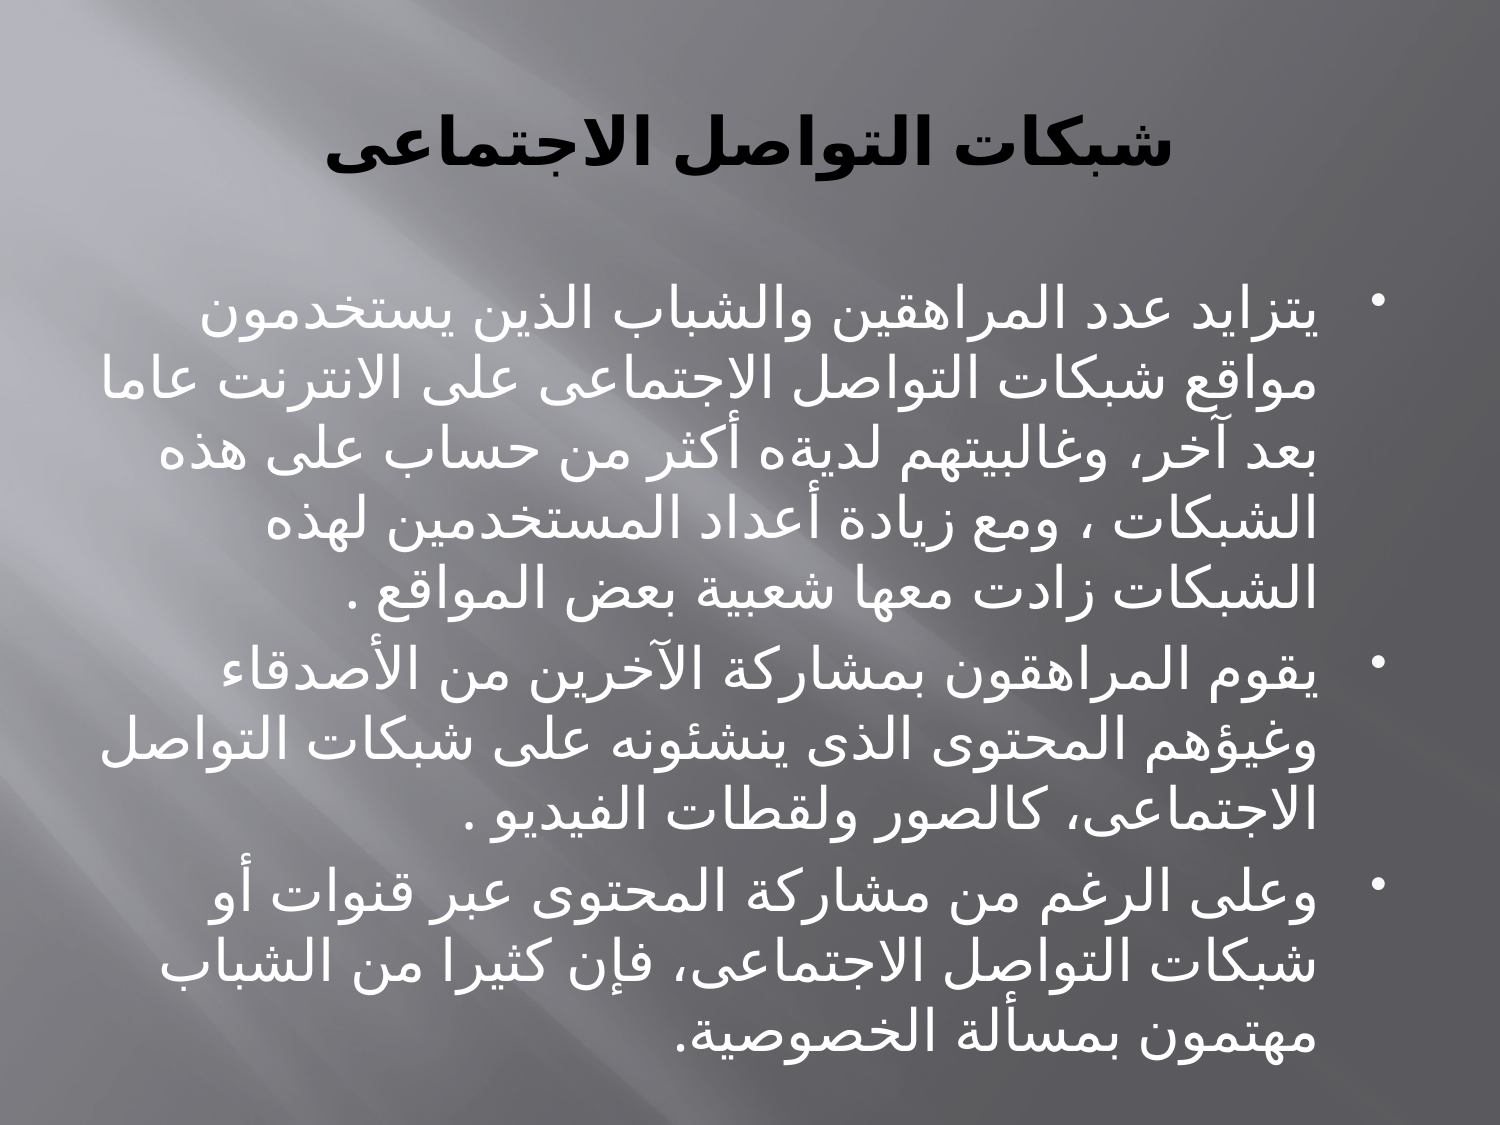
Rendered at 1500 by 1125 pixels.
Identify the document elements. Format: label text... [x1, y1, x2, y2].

title شبكات التواصل الاجتماعى [75, 45, 1425, 233]
list يتزايد عدد المراهقين والشباب الذين يستخدمون مواقع شبكات التواصل الاجتماعى على الانترنت عاما بعد آخر، وغالبيتهم لديةه أكثر من حساب على هذه الشبكات ، ومع زيادة أعداد المستخدمين لهذه الشبكات زادت معها شعبية بعض المواقع . يقوم المراهقون بمشاركة الآخرين من الأصدقاء وغيؤهم المحتوى الذى ينشئونه على شبكات التواصل الاجتماعى، كالصور ولقطات الفيديو . وعلى الرغم من مشاركة المحتوى عبر قنوات أو شبكات التواصل الاجتماعى، فإن كثيرا من الشباب مهتمون بمسألة الخصوصية. [75, 262, 1425, 1035]
